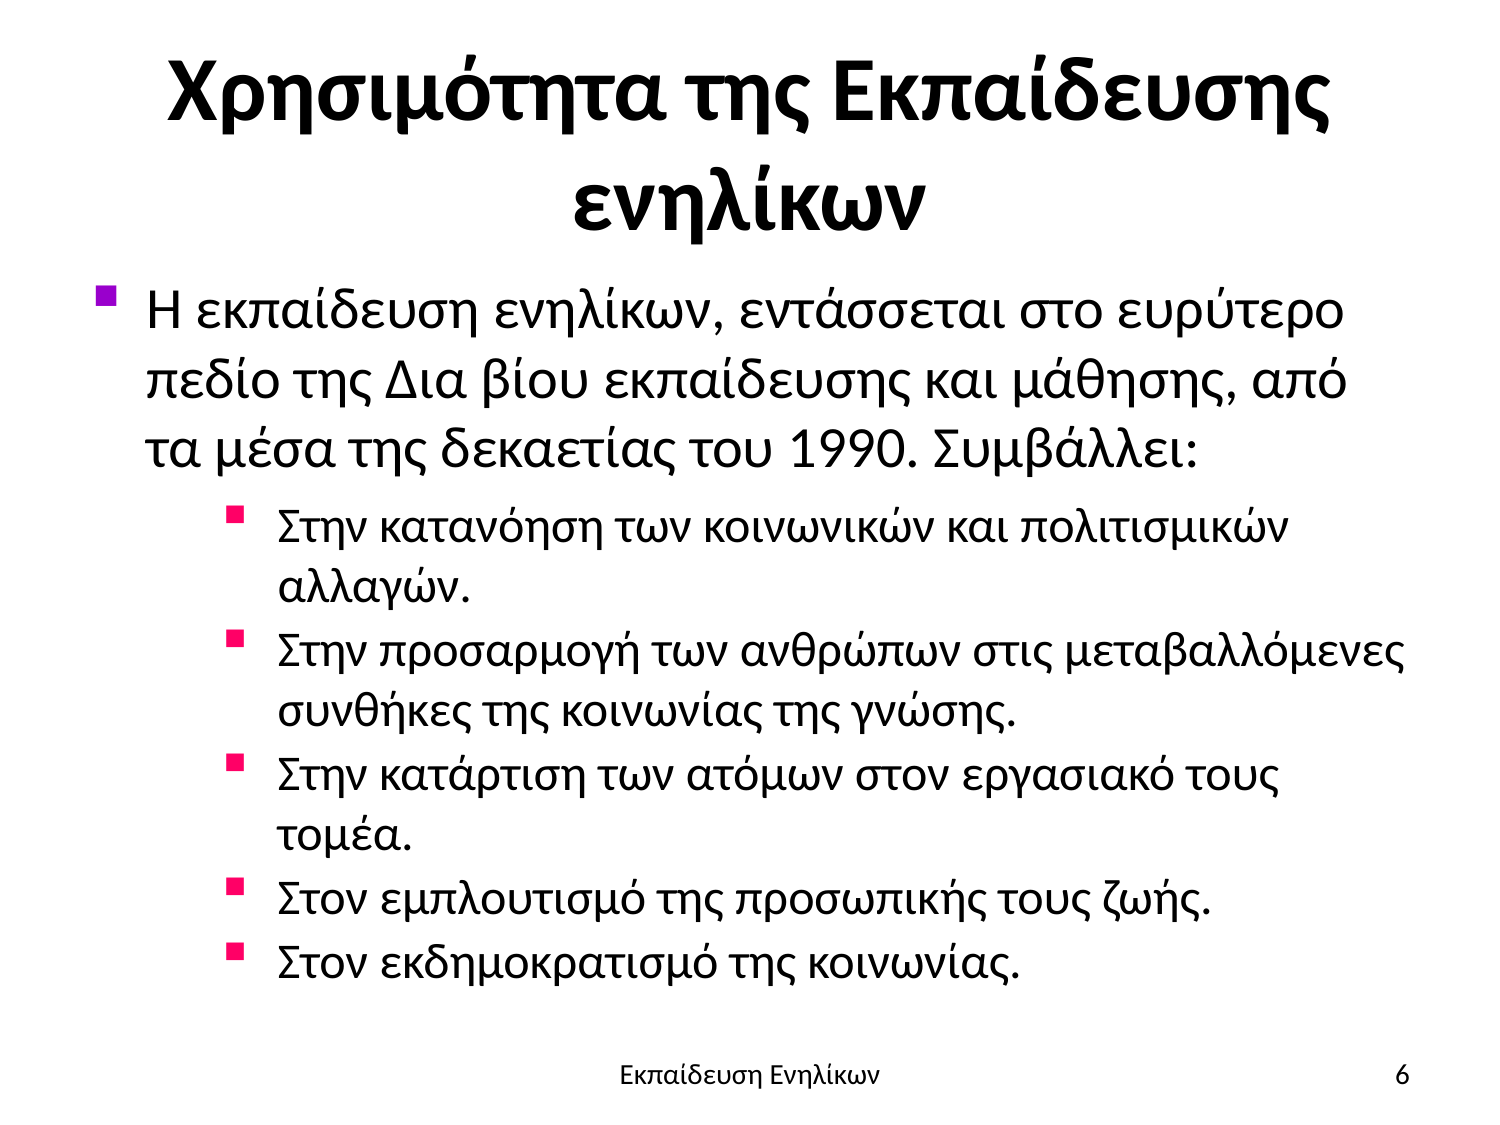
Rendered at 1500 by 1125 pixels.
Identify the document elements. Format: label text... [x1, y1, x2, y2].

list Η εκπαίδευση ενηλίκων, εντάσσεται στο ευρύτερο πεδίο της Δια βίου εκπαίδευσης και μάθησης, από τα μέσα της δεκαετίας του 1990. Συμβάλλει: Στην κατανόηση των κοινωνικών και πολιτισμικών αλλαγών. Στην προσαρμογή των ανθρώπων στις μεταβαλλόμενες συνθήκες της κοινωνίας της γνώσης. Στην κατάρτιση των ατόμων στον εργασιακό τους τομέα. Στον εμπλουτισμό της προσωπικής τους ζωής. Στον εκδημοκρατισμό της κοινωνίας. [75, 262, 1425, 1005]
slide_number 6 [1074, 1042, 1425, 1103]
footer Εκπαίδευση Ενηλίκων [512, 1042, 988, 1103]
title Χρησιμότητα της Εκπαίδευσης ενηλίκων [75, 45, 1425, 233]
